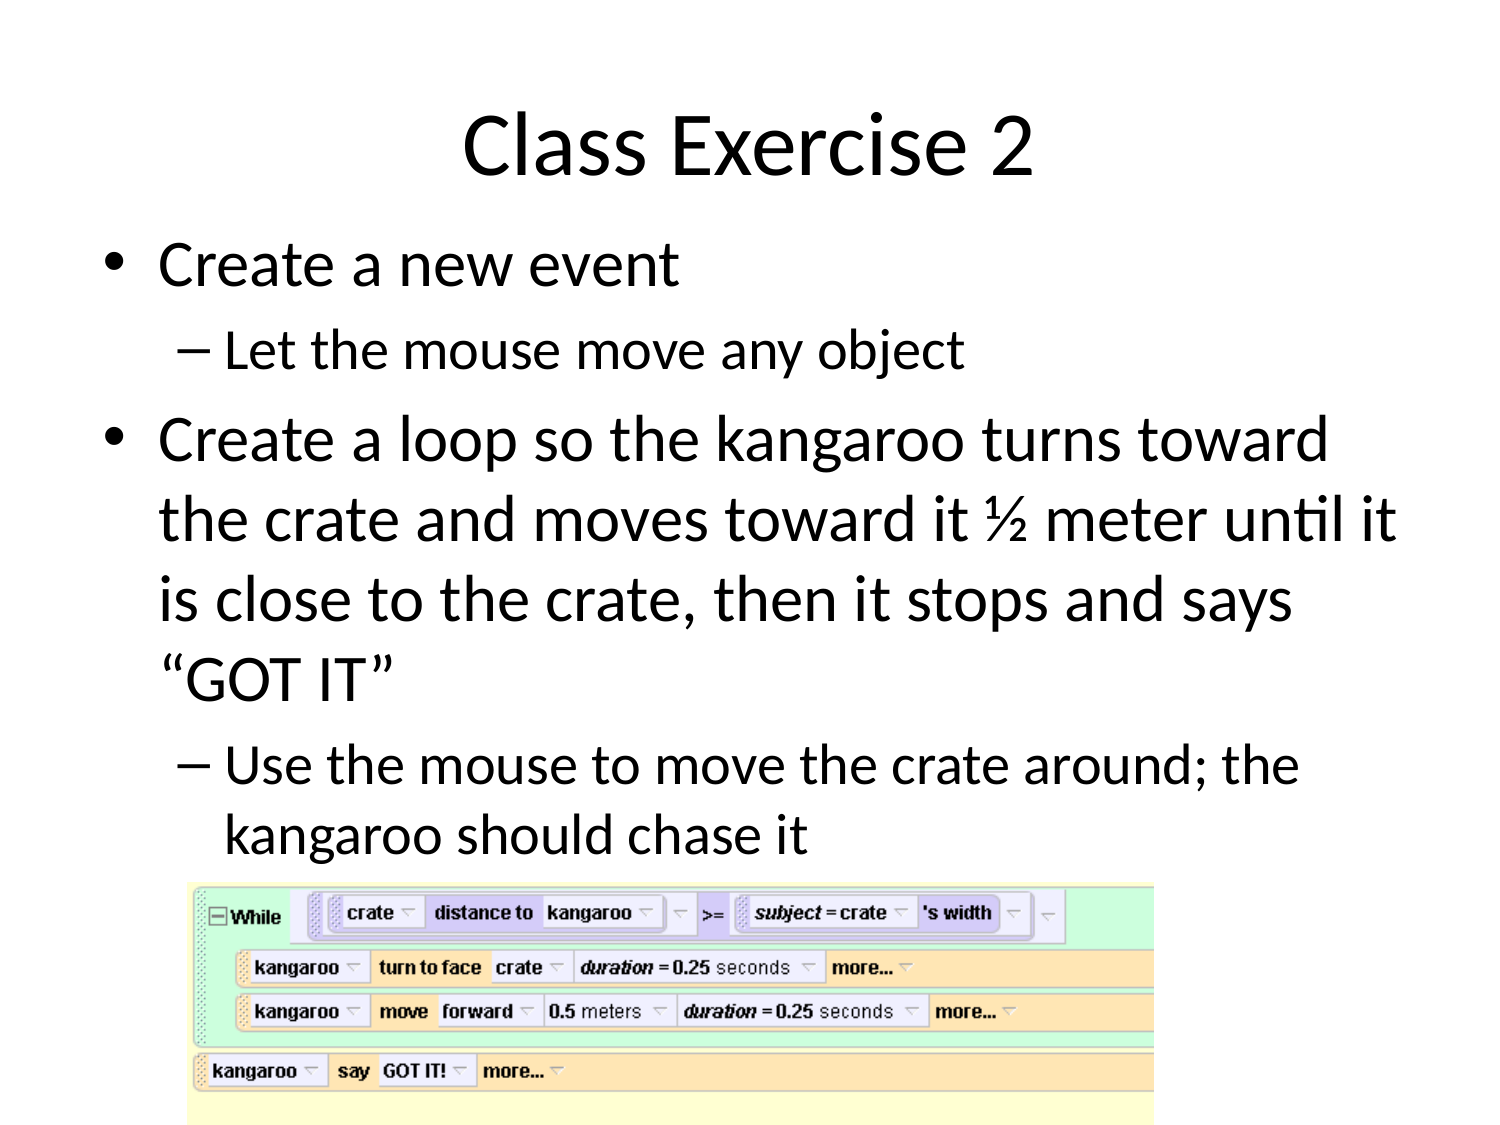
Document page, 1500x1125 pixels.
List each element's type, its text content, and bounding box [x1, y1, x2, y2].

picture [187, 882, 1154, 1125]
list Create a new event Let the mouse move any object Create a loop so the kangaroo turns toward the crate and moves toward it ½ meter until it is close to the crate, then it stops and says “GOT IT” Use the mouse to move the crate around; the kangaroo should chase it [87, 212, 1438, 955]
title Class Exercise 2 [75, 45, 1425, 233]
